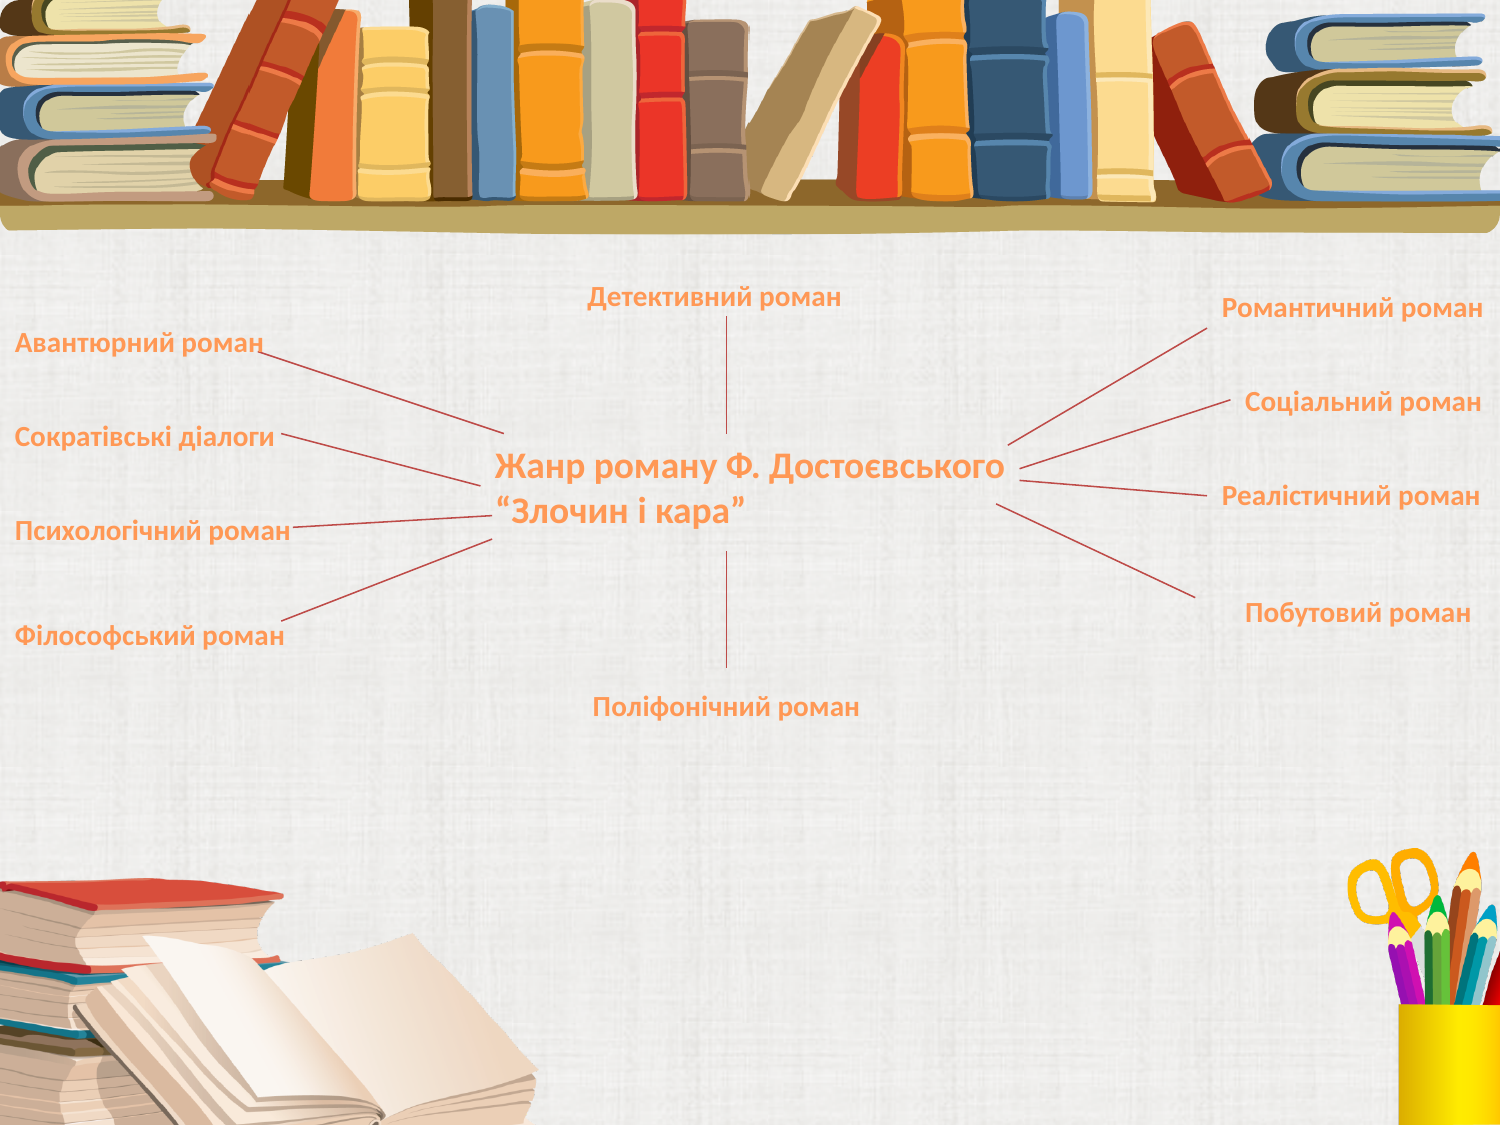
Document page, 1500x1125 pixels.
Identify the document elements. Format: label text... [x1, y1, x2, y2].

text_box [280, 538, 493, 622]
text_box Філософський роман [0, 609, 317, 659]
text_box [995, 503, 1196, 598]
text_box Сократівські діалоги [0, 410, 275, 460]
text_box Детективний роман [539, 269, 891, 320]
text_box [257, 351, 505, 434]
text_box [1019, 480, 1208, 496]
text_box Соціальний роман [1230, 374, 1500, 425]
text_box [1019, 399, 1231, 469]
text_box Психологічний роман [0, 503, 328, 554]
picture [1347, 848, 1500, 1125]
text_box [280, 442, 481, 487]
text_box Романтичний роман [1207, 281, 1500, 331]
text_box Реалістичний роман [1207, 468, 1500, 519]
picture [0, 878, 539, 1125]
picture [0, 0, 1500, 235]
text_box Побутовий роман [1230, 585, 1500, 636]
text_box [1007, 327, 1208, 446]
text_box Поліфонічний роман [550, 679, 903, 730]
text_box Авантюрний роман [0, 316, 411, 367]
text_box Жанр роману Ф. Достоєвського “Злочин і кара” [480, 433, 1020, 539]
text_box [292, 515, 493, 528]
